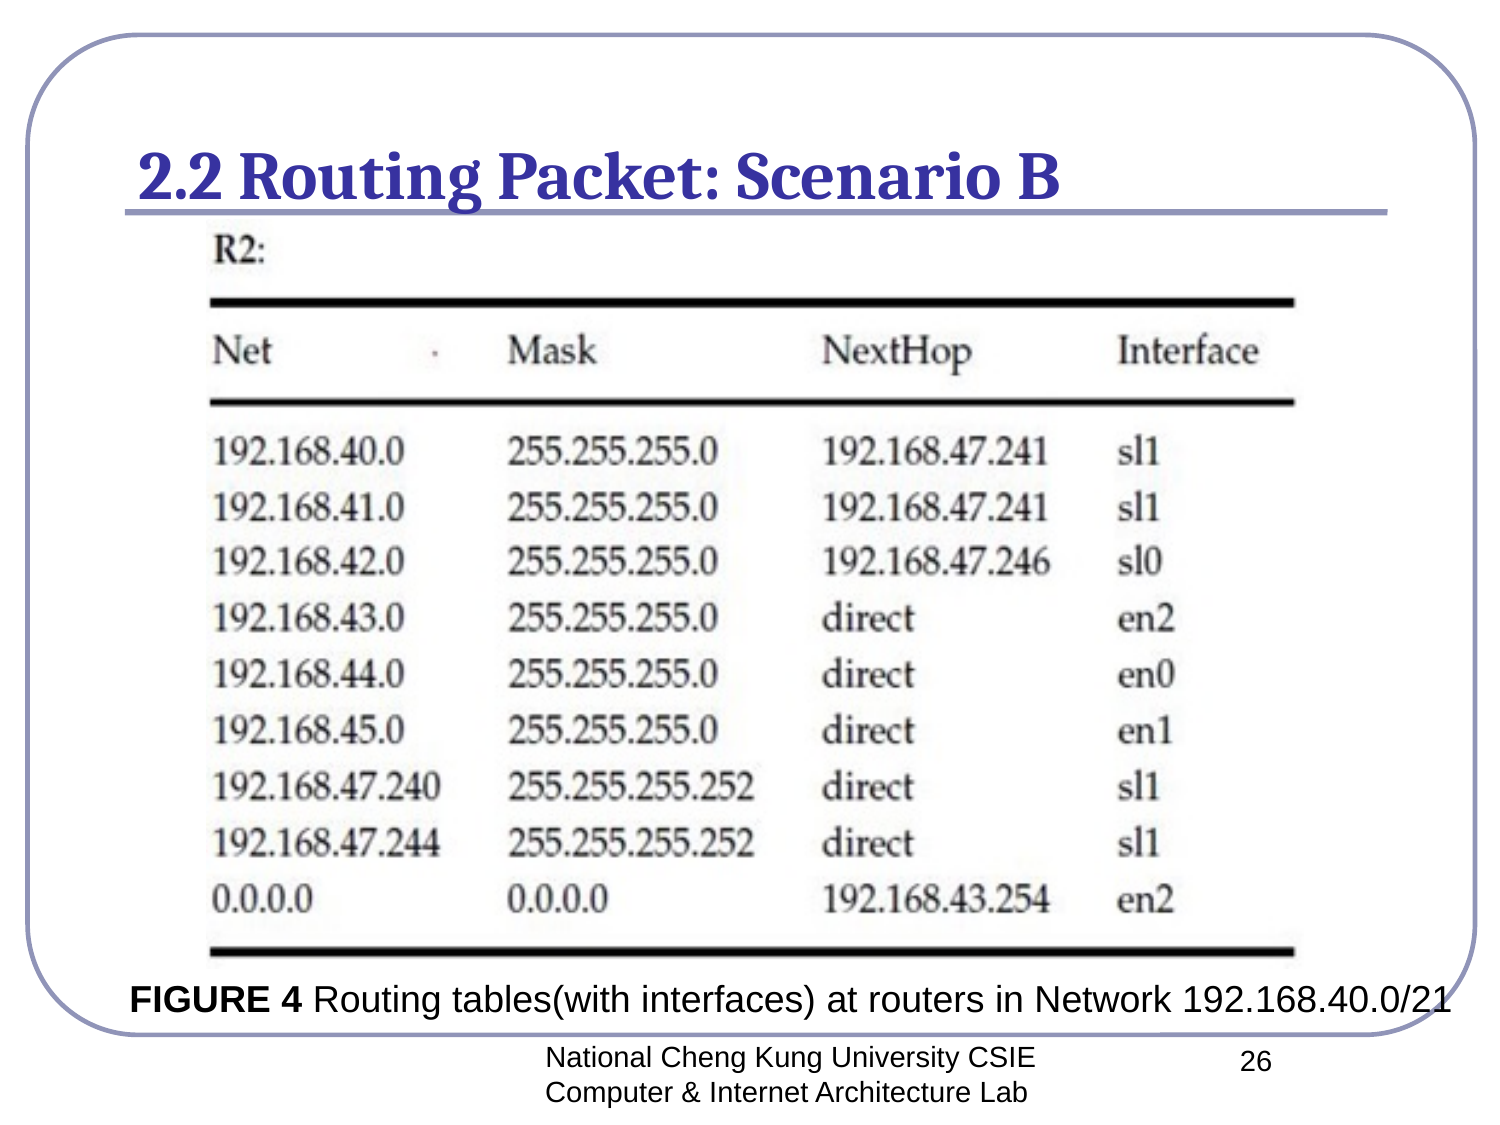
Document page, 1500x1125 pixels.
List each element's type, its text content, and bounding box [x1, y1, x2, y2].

slide_number 26 [1124, 1034, 1388, 1111]
footer National Cheng Kung University CSIE Computer & Internet Architecture Lab [466, 1030, 1117, 1107]
picture [206, 219, 1304, 969]
text_box FIGURE 4 Routing tables(with interfaces) at routers in Network 192.168.40.0/21 [114, 967, 1468, 1028]
title 2.2 Routing Packet: Scenario B [123, 123, 1386, 221]
